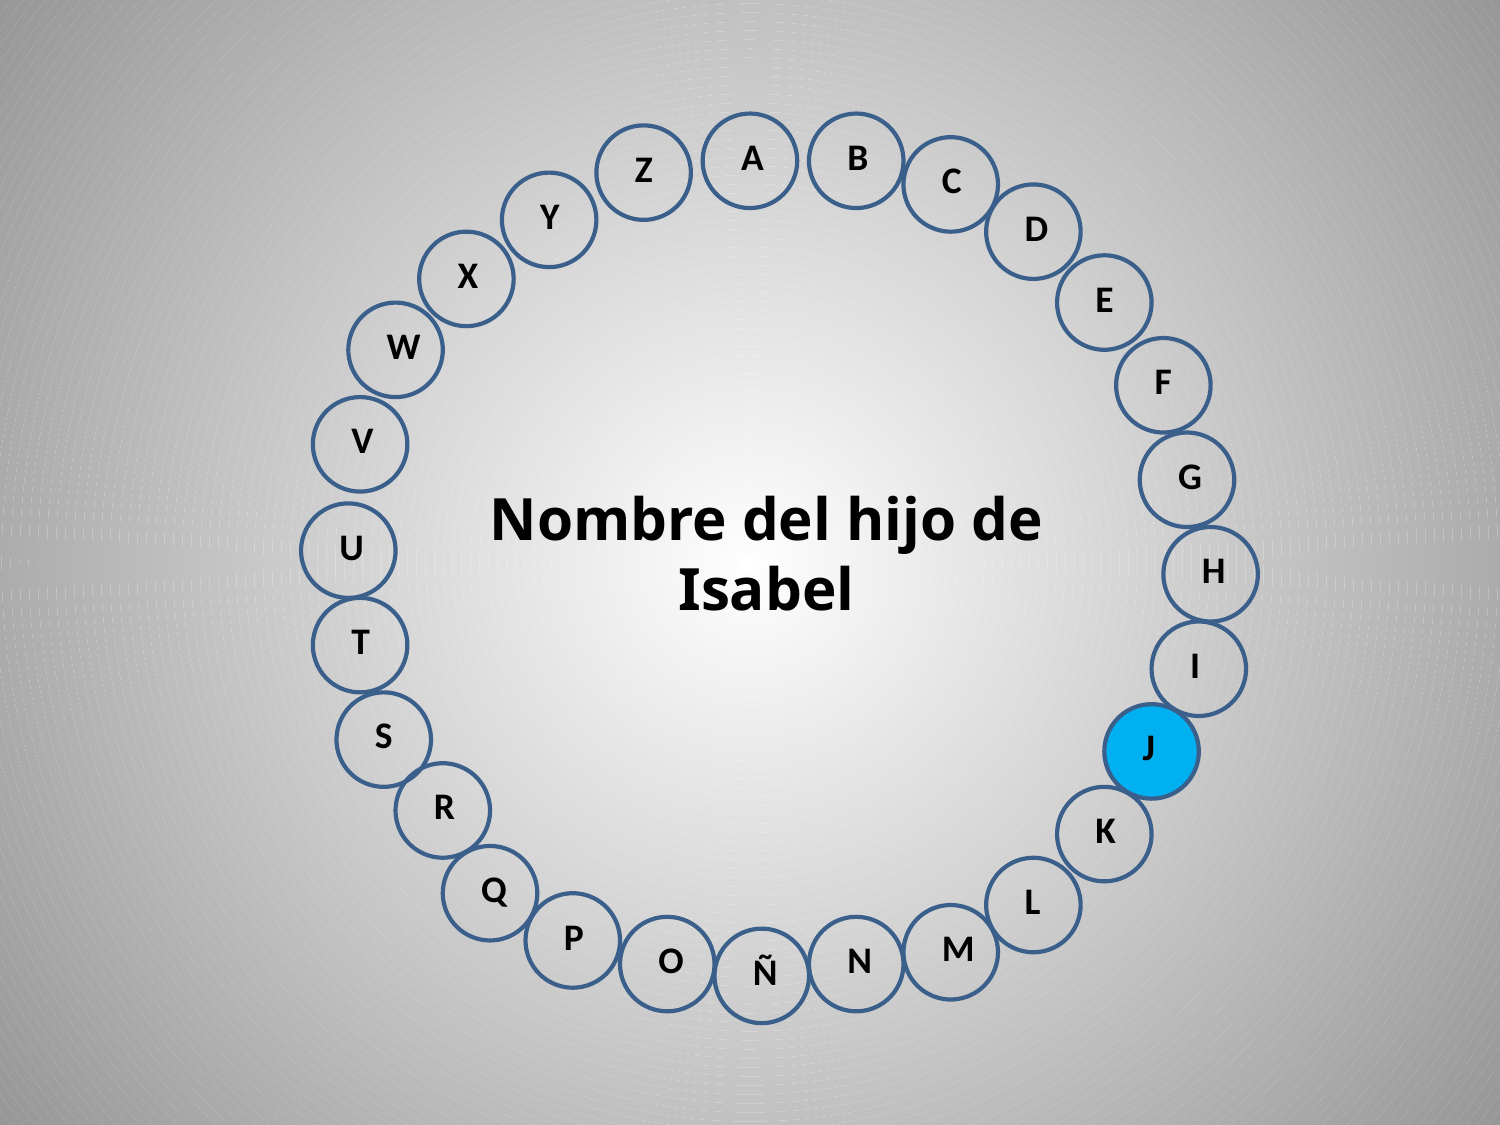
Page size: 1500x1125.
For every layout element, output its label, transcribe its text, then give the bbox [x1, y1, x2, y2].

text_box X [442, 243, 490, 304]
text_box [523, 891, 623, 990]
text_box K [1080, 798, 1128, 859]
text_box [713, 926, 812, 1026]
text_box [1054, 784, 1154, 884]
text_box B [832, 125, 880, 186]
text_box P [549, 905, 597, 965]
text_box R [419, 775, 467, 835]
text_box [700, 111, 800, 211]
text_box S [360, 704, 408, 764]
text_box [346, 300, 445, 400]
text_box [806, 111, 906, 211]
text_box [594, 123, 693, 222]
text_box [1137, 430, 1237, 530]
text_box [393, 761, 493, 860]
text_box V [336, 408, 384, 469]
text_box [1114, 335, 1213, 435]
text_box U [324, 515, 372, 575]
text_box Nombre del hijo de Isabel [429, 474, 1103, 630]
text_box N [832, 928, 880, 989]
text_box Z [620, 137, 668, 197]
text_box [298, 501, 398, 600]
text_box G [1163, 444, 1211, 505]
text_box O [643, 928, 691, 989]
text_box [1102, 702, 1201, 801]
text_box [1054, 253, 1154, 352]
text_box [310, 394, 410, 494]
text_box [901, 135, 1001, 234]
text_box T [336, 609, 384, 670]
text_box F [1139, 349, 1187, 410]
text_box Q [466, 857, 514, 918]
text_box [1161, 524, 1260, 623]
text_box J [1127, 715, 1176, 776]
text_box H [1187, 538, 1235, 599]
text_box [310, 596, 410, 695]
text_box L [1009, 869, 1057, 930]
text_box C [927, 148, 975, 209]
text_box [1149, 619, 1249, 719]
text_box Y [525, 184, 573, 245]
text_box M [927, 916, 975, 977]
text_box [902, 902, 1001, 1002]
text_box [984, 855, 1083, 955]
text_box [499, 170, 599, 270]
text_box E [1080, 267, 1128, 327]
text_box I [1175, 633, 1223, 694]
text_box [440, 843, 540, 943]
text_box Ñ [738, 940, 786, 1001]
text_box W [371, 314, 420, 375]
text_box [807, 914, 906, 1014]
text_box A [726, 125, 774, 186]
text_box D [1009, 196, 1057, 256]
text_box [617, 914, 717, 1014]
text_box [417, 229, 516, 329]
text_box [334, 690, 434, 789]
text_box [984, 182, 1083, 282]
